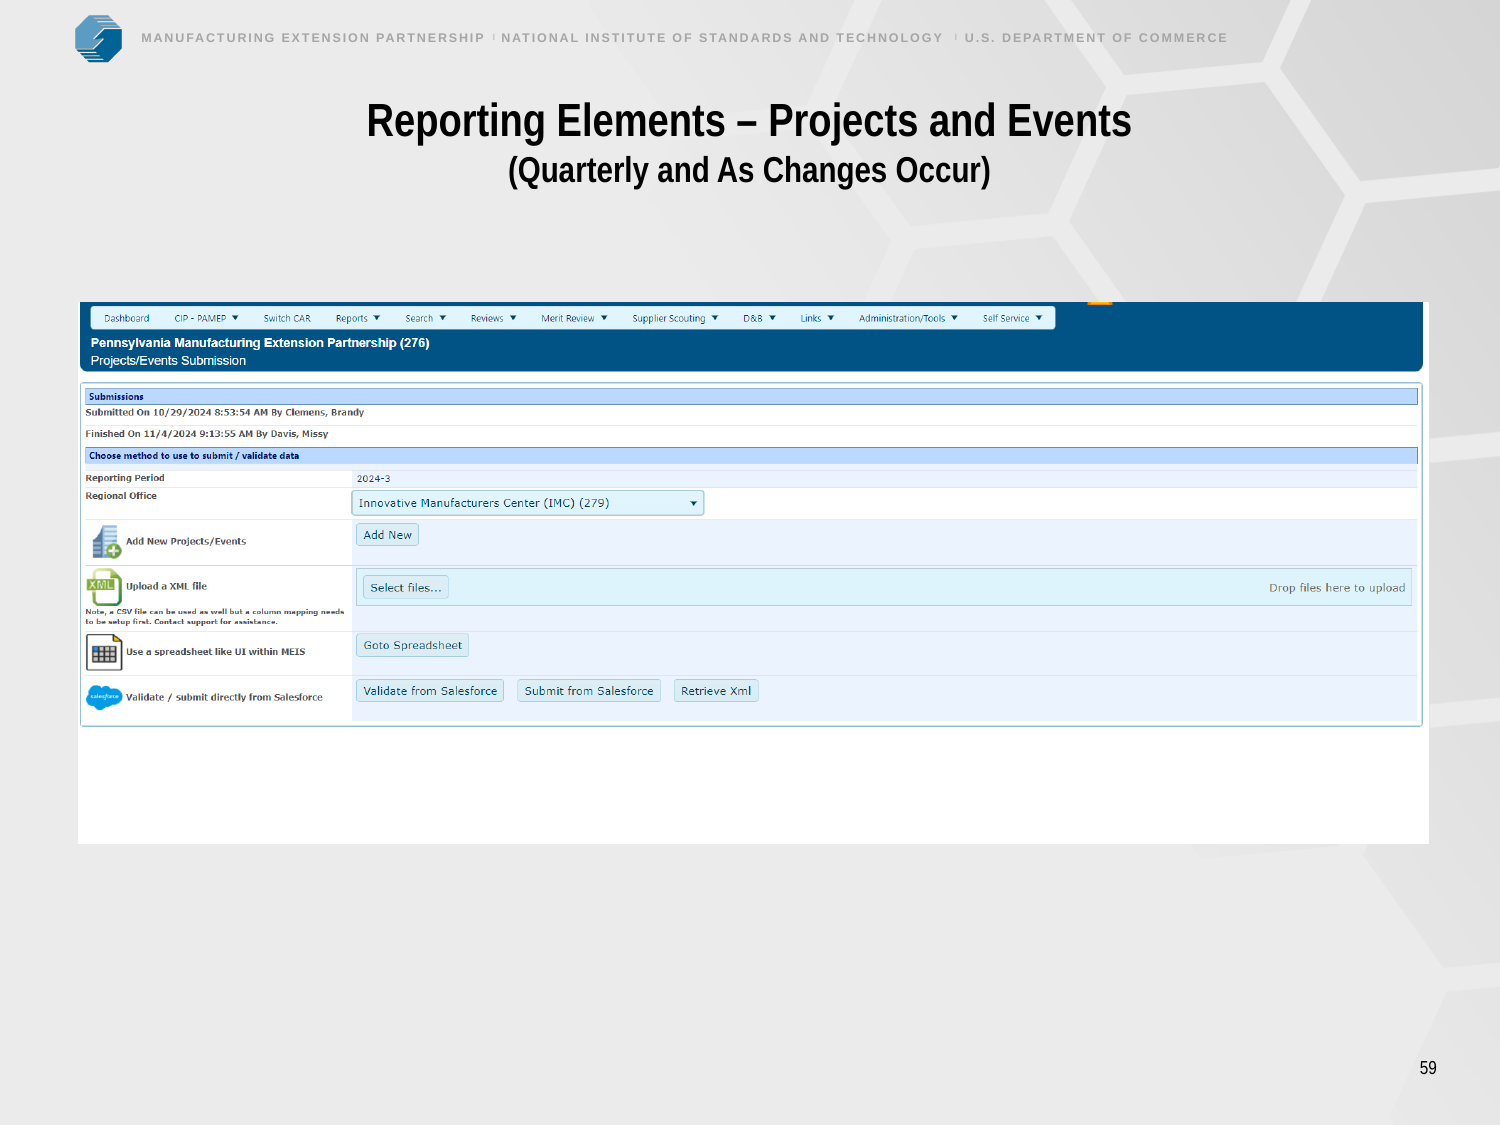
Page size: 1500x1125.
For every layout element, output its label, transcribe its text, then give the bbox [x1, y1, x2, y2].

title Reporting Elements – Projects and Events (Quarterly and As Changes Occur) [75, 82, 1425, 199]
slide_number 59 [1390, 1048, 1467, 1109]
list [77, 302, 1429, 844]
picture [0, 0, 1500, 1125]
